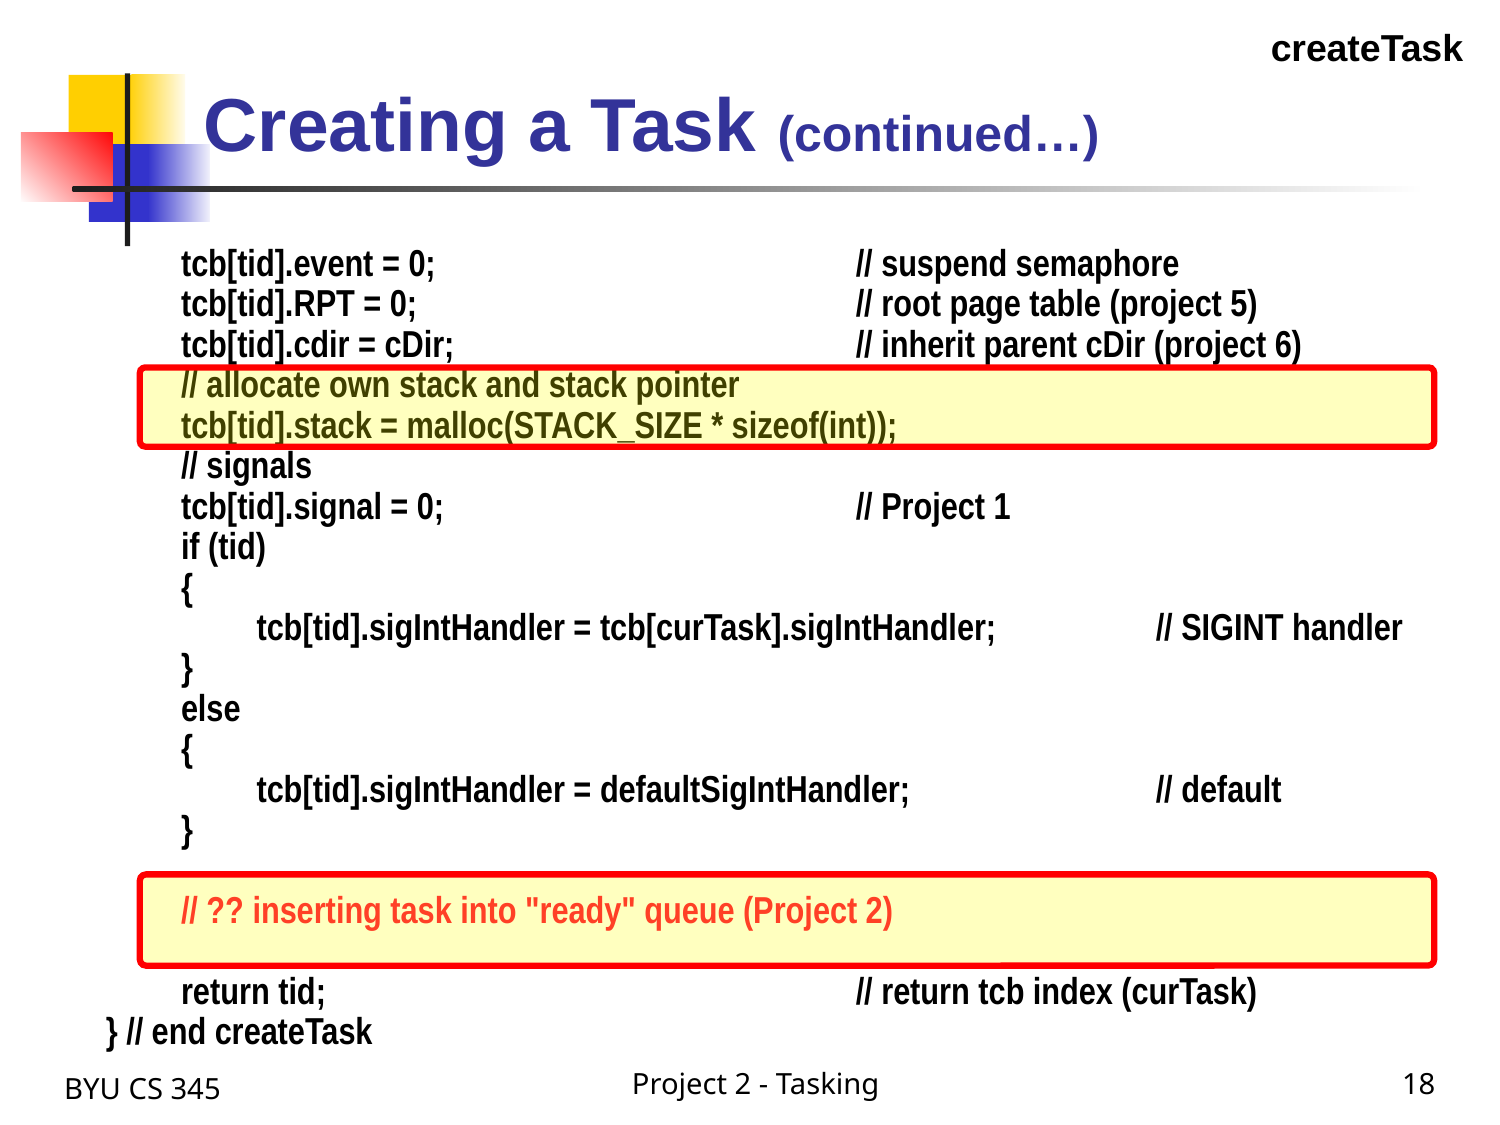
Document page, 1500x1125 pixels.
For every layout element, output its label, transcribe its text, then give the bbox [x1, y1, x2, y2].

footer Project 2 - Tasking [352, 1061, 1137, 1113]
text_box tcb[tid].event = 0; // suspend semaphore tcb[tid].RPT = 0; // root page table (project 5) tcb[tid].cdir = cDir; // inherit parent cDir (project 6) // allocate own stack and stack pointer tcb[tid].stack = malloc(STACK_SIZE * sizeof(int)); // signals tcb[tid].signal = 0; // Project 1 if (tid) { tcb[tid].sigIntHandler = tcb[curTask].sigIntHandler; // SIGINT handler } else { tcb[tid].sigIntHandler = defaultSigIntHandler; // default } // ?? inserting task into "ready" queue (Project 2) return tid; // return tcb index (curTask) } // end createTask [91, 236, 1447, 1061]
text_box [139, 367, 1435, 447]
text_box [139, 874, 1435, 966]
slide_number 18 [1137, 1037, 1451, 1113]
title Creating a Task (continued…) [188, 31, 1468, 174]
slide_number BYU CS 345 [49, 1037, 352, 1113]
text_box createTask [896, 16, 1478, 77]
